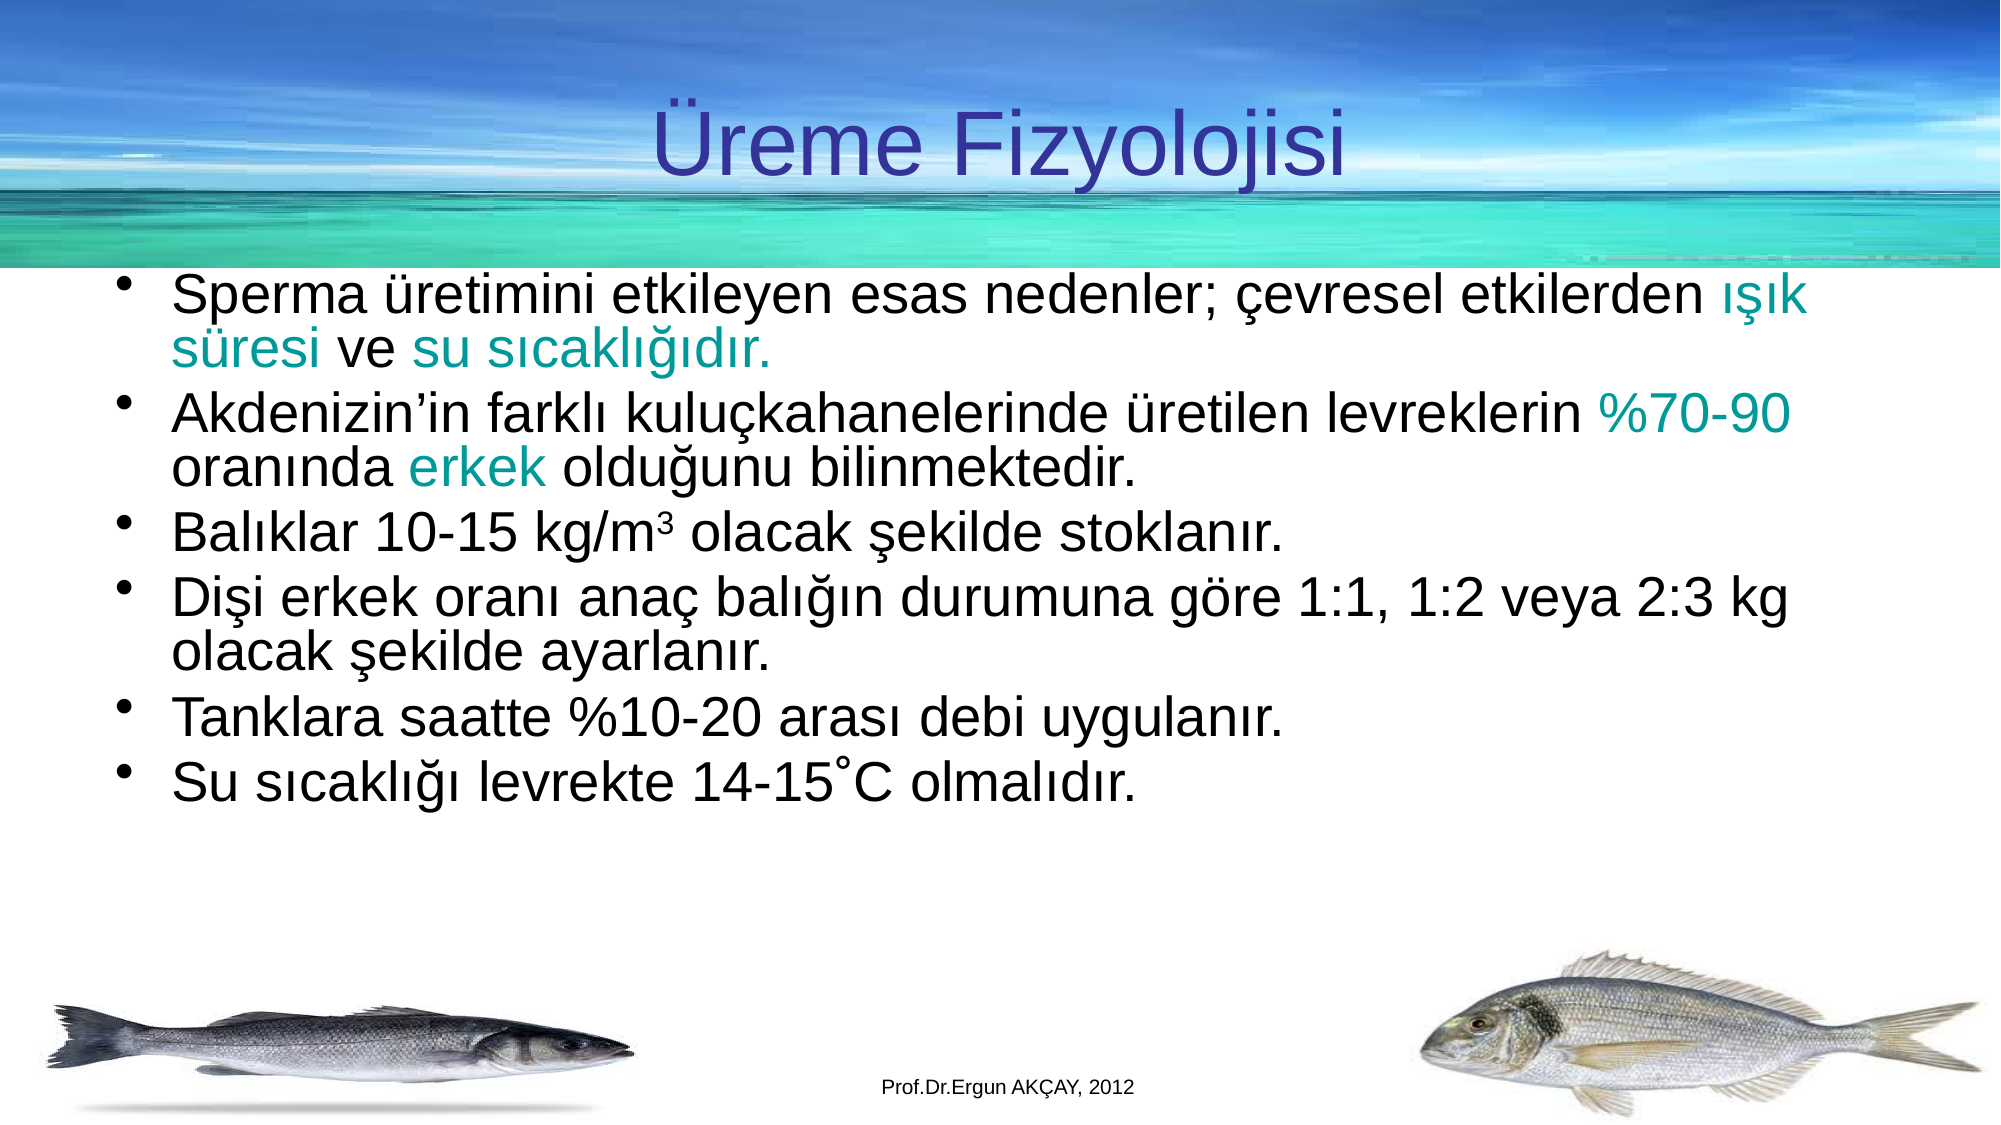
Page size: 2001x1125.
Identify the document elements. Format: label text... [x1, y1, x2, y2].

picture [0, 0, 2000, 268]
picture [1409, 940, 2000, 1125]
footer Prof.Dr.Ergun AKÇAY, 2012 [763, 1065, 1253, 1125]
picture [39, 964, 638, 1125]
list Sperma üretimini etkileyen esas nedenler; çevresel etkilerden ışık süresi ve su sıcaklığıdır. Akdenizin’in farklı kuluçkahanelerinde üretilen levreklerin %70-90 oranında erkek olduğunu bilinmektedir. Balıklar 10-15 kg/m3 olacak şekilde stoklanır. Dişi erkek oranı anaç balığın durumuna göre 1:1, 1:2 veya 2:3 kg olacak şekilde ayarlanır. Tanklara saatte %10-20 arası debi uygulanır. Su sıcaklığı levrekte 14-15˚C olmalıdır. [99, 262, 1900, 1005]
title Üreme Fizyolojisi [99, 45, 1900, 233]
